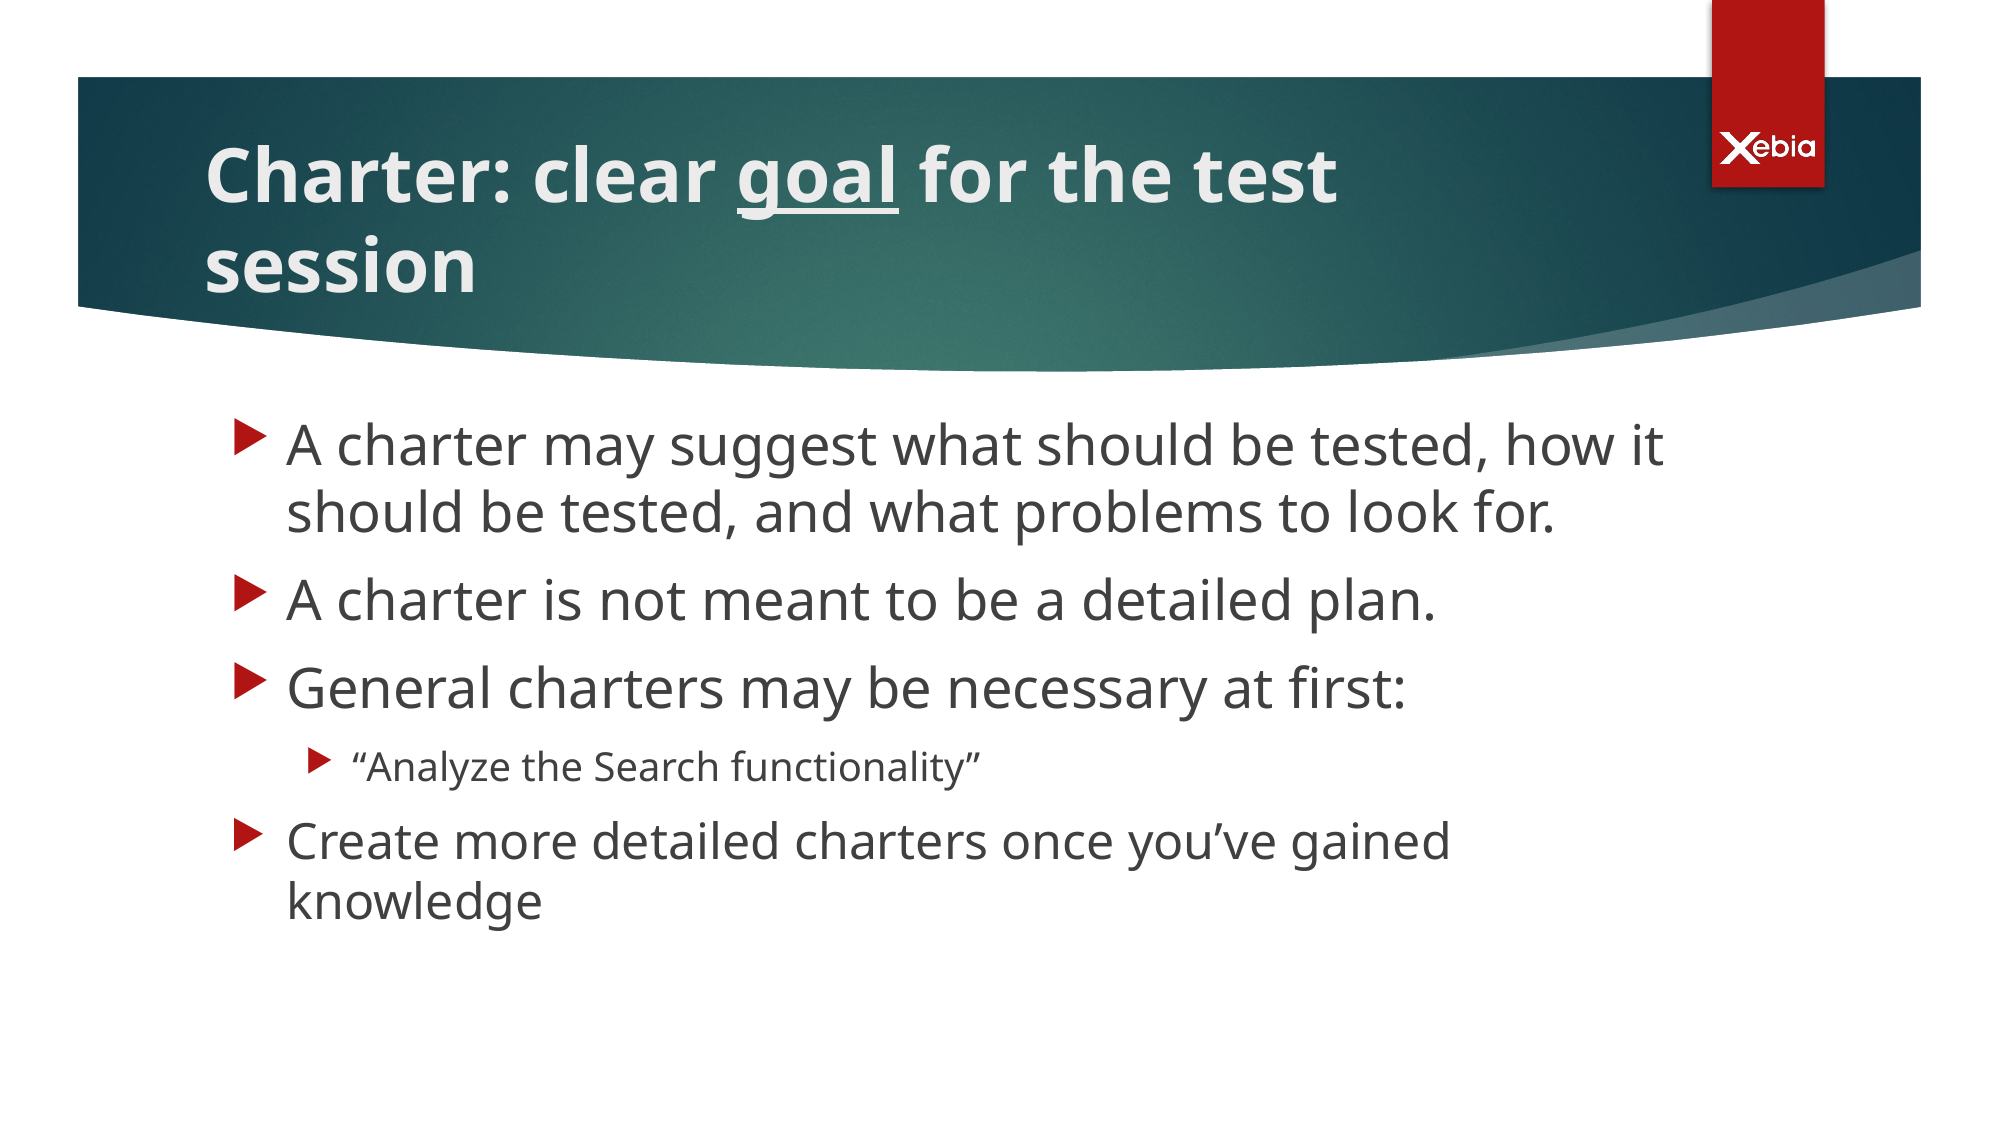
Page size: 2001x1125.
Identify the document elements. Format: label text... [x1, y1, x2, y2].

picture [1719, 132, 1815, 165]
list A charter may suggest what should be tested, how it should be tested, and what problems to look for. A charter is not meant to be a detailed plan. General charters may be necessary at first: “Analyze the Search functionality” Create more detailed charters once you’ve gained knowledge [215, 402, 1720, 1125]
text_box Charter: clear goal for the test session [189, 159, 1627, 276]
